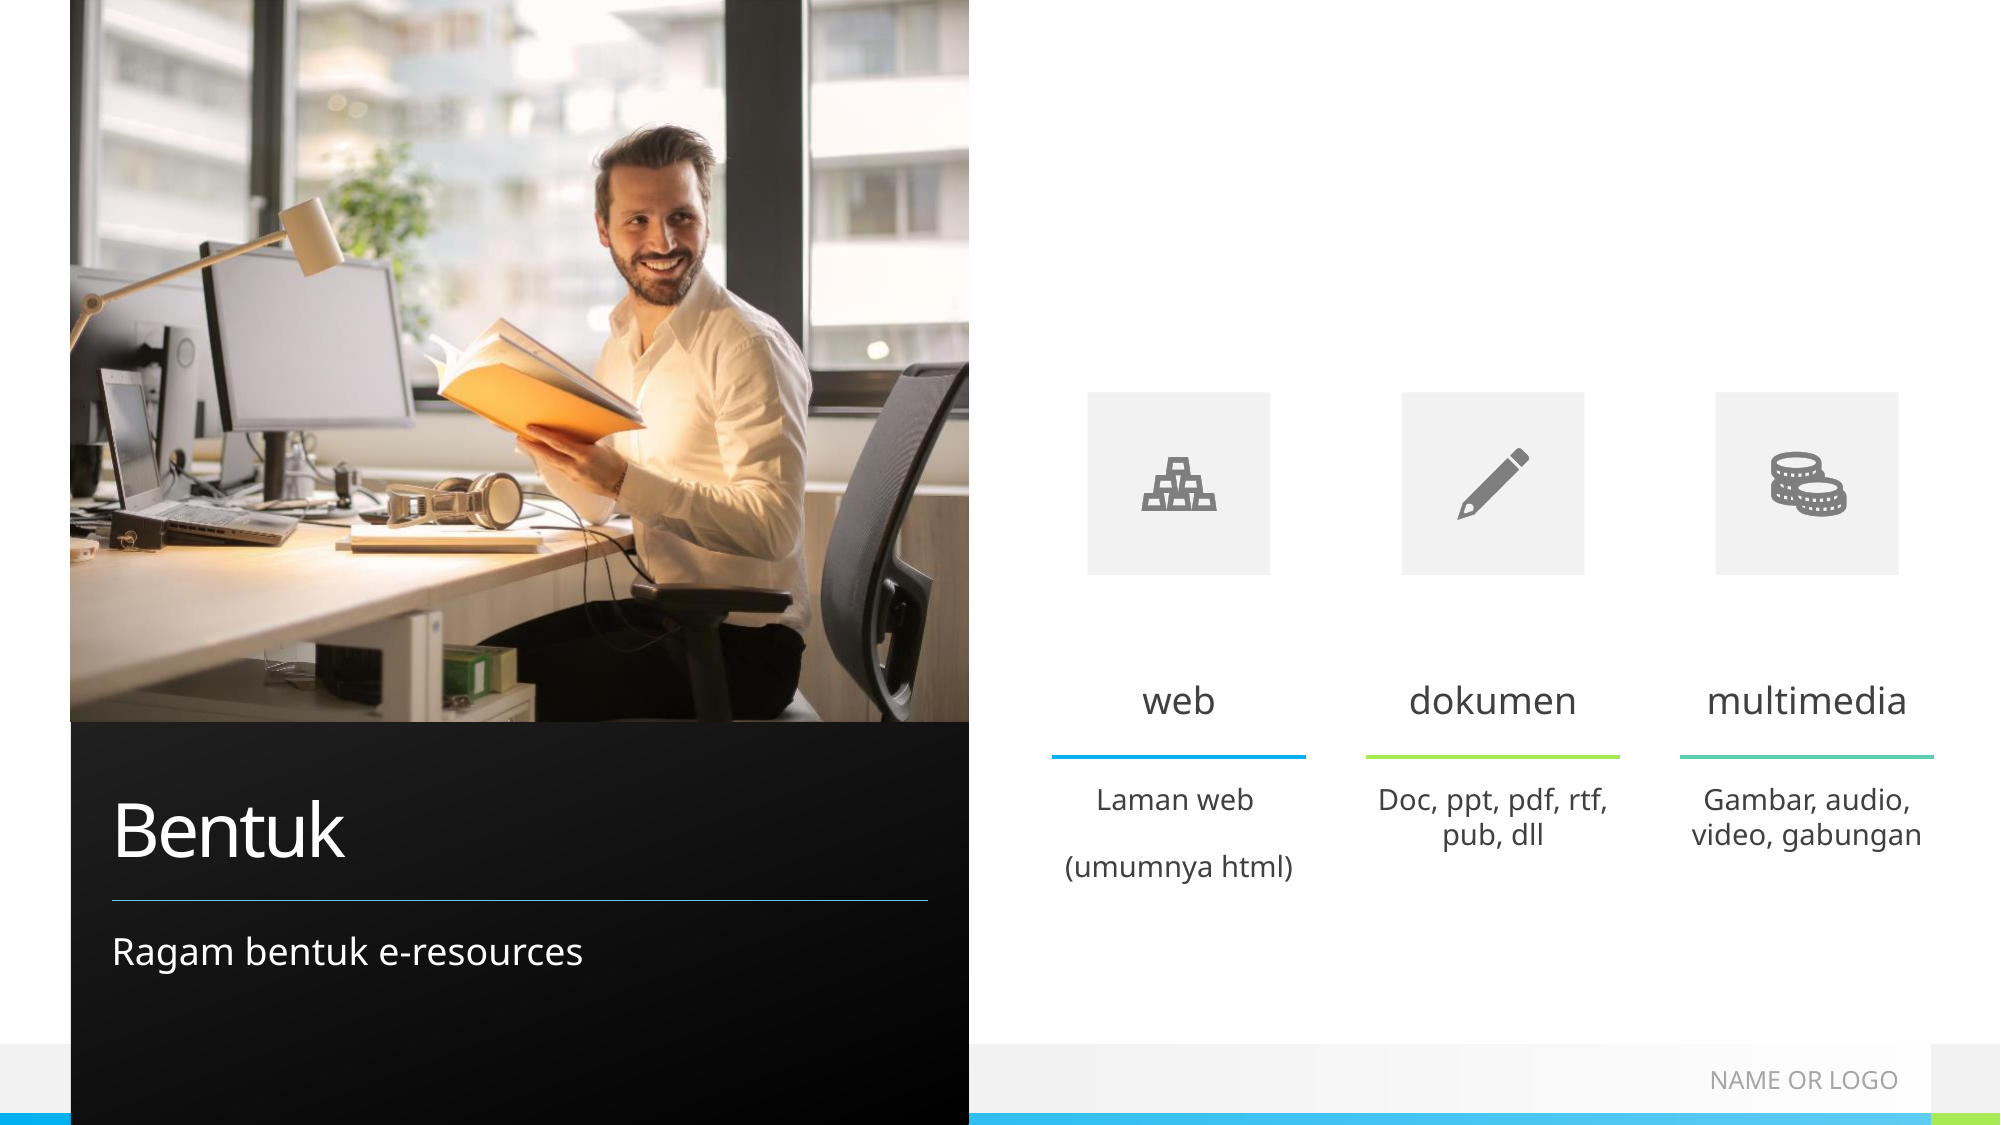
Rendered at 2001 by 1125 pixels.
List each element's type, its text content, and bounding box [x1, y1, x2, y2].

list Ragam bentuk e-resources [111, 928, 928, 1045]
picture [1136, 441, 1222, 527]
list dokumen [1345, 677, 1641, 737]
list Laman web (umumnya html) [1031, 781, 1327, 900]
picture [1764, 441, 1850, 527]
picture [1450, 441, 1536, 527]
list web [1031, 677, 1327, 737]
list Doc, ppt, pdf, rtf, pub, dll [1345, 781, 1641, 900]
title Bentuk [111, 722, 928, 874]
text_box [1401, 391, 1586, 576]
slide_number [1931, 1044, 2000, 1114]
list multimedia [1659, 677, 1955, 737]
picture [70, 0, 969, 722]
text_box [1087, 391, 1271, 576]
list Gambar, audio, video, gabungan [1659, 781, 1955, 900]
text_box [1715, 391, 1900, 576]
